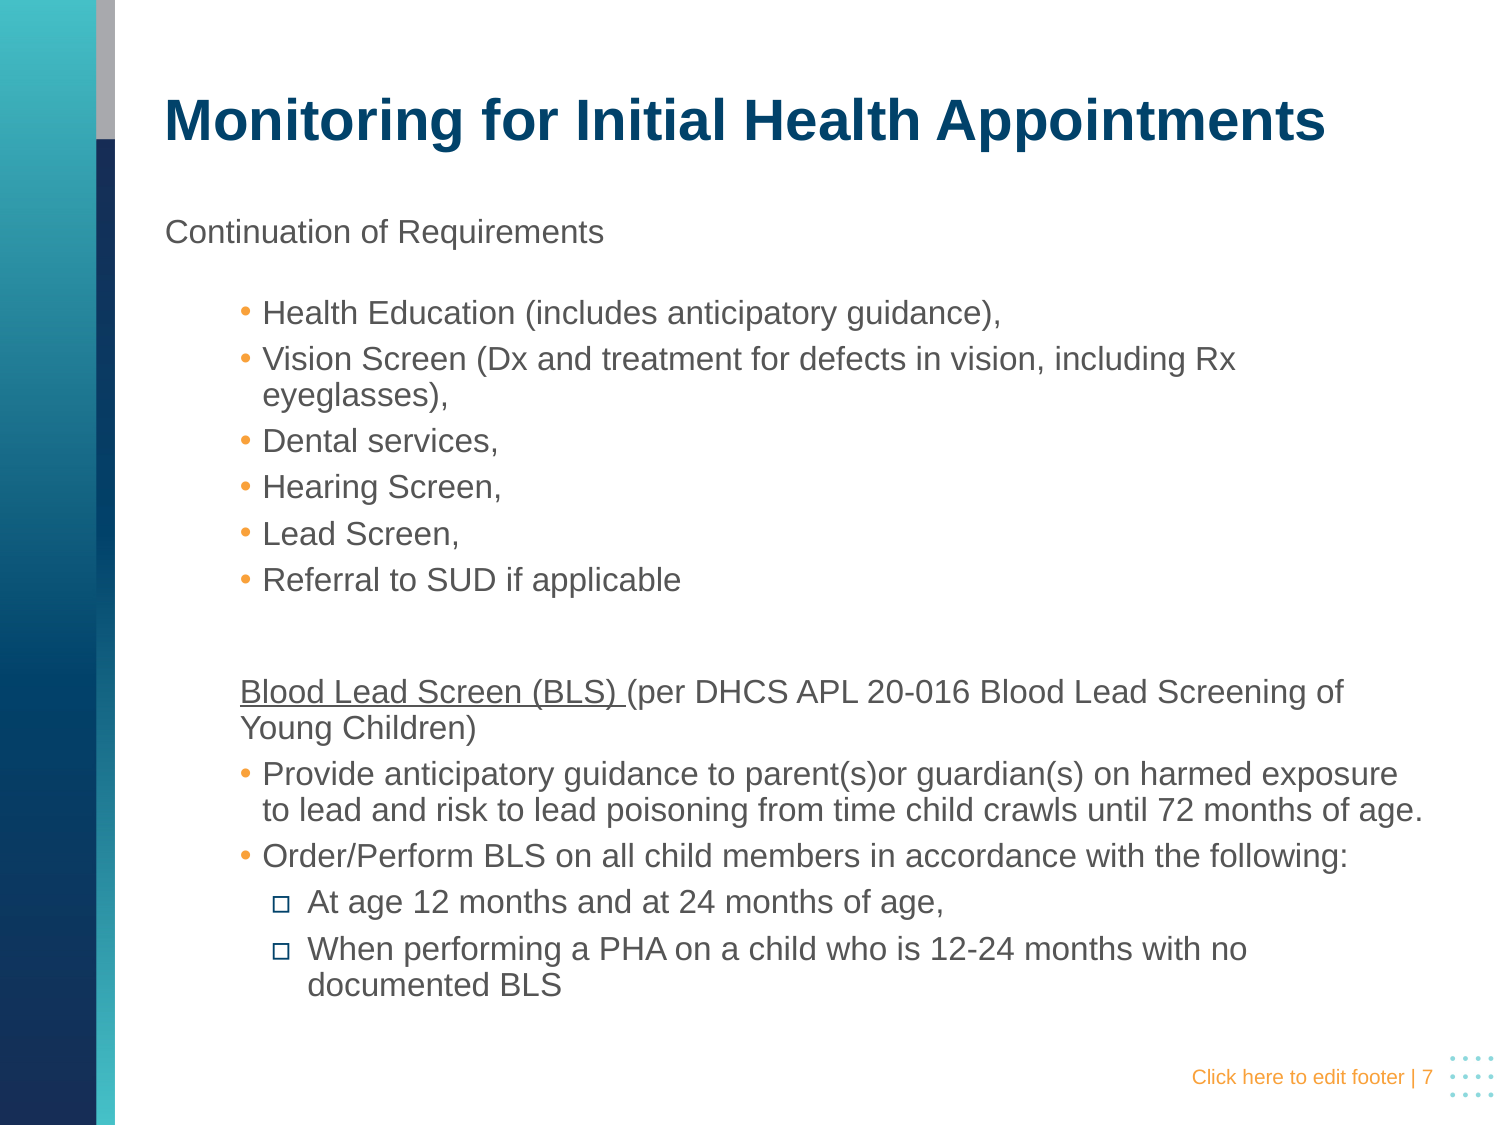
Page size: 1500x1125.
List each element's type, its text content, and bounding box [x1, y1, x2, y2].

picture [0, 0, 1500, 1125]
list Health Education (includes anticipatory guidance), Vision Screen (Dx and treatment for defects in vision, including Rx eyeglasses), Dental services, Hearing Screen, Lead Screen, Referral to SUD if applicable Blood Lead Screen (BLS) (per DHCS APL 20-016 Blood Lead Screening of Young Children) Provide anticipatory guidance to parent(s)or guardian(s) on harmed exposure to lead and risk to lead poisoning from time child crawls until 72 months of age. Order/Perform BLS on all child members in accordance with the following: At age 12 months and at 24 months of age, When performing a PHA on a child who is 12-24 months with no documented BLS [150, 288, 1444, 1002]
list Continuation of Requirements [150, 207, 1444, 272]
title Monitoring for Initial Health Appointments [150, 82, 1444, 192]
slide_number Click here to edit footer | 7 [1036, 1057, 1449, 1095]
